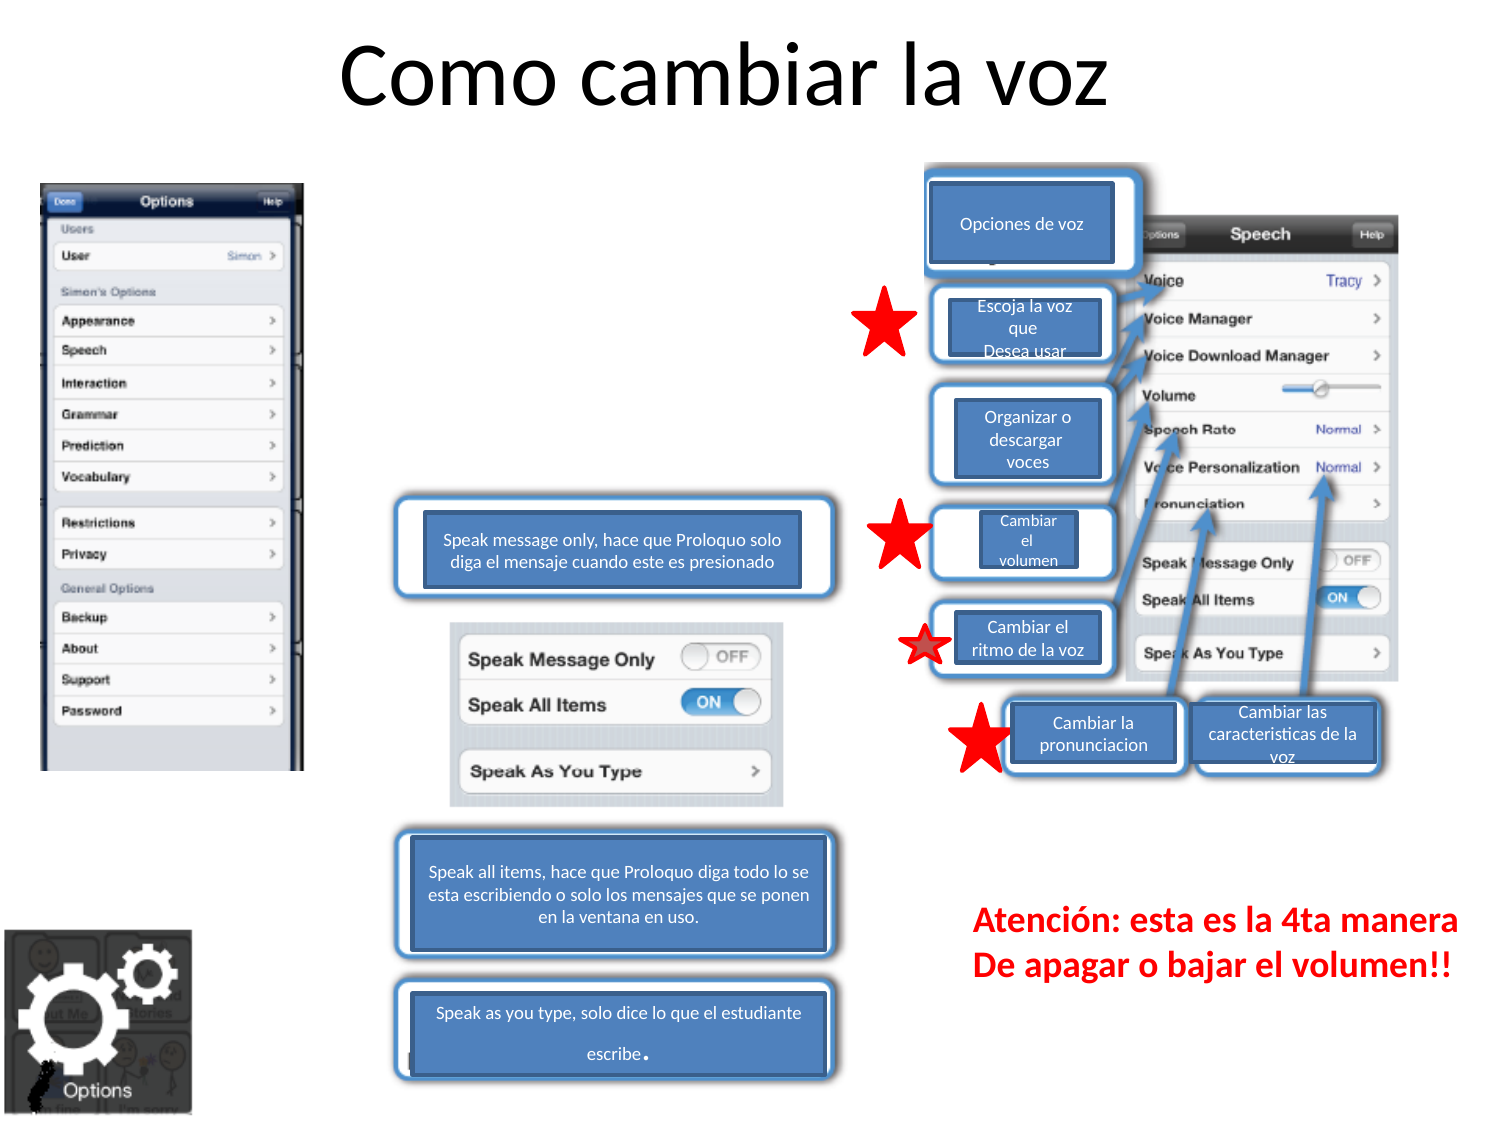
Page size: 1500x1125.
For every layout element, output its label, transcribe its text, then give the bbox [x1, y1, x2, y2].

picture [40, 183, 308, 772]
text_box [866, 497, 919, 569]
text_box [897, 633, 919, 665]
text_box [851, 285, 918, 357]
picture [0, 926, 201, 1120]
text_box Atención: esta es la 4ta manera De apagar o bajar el volumen!! [958, 887, 1475, 993]
picture [374, 477, 854, 1092]
title Como cambiar la voz [50, 0, 1400, 163]
picture [924, 162, 1408, 793]
